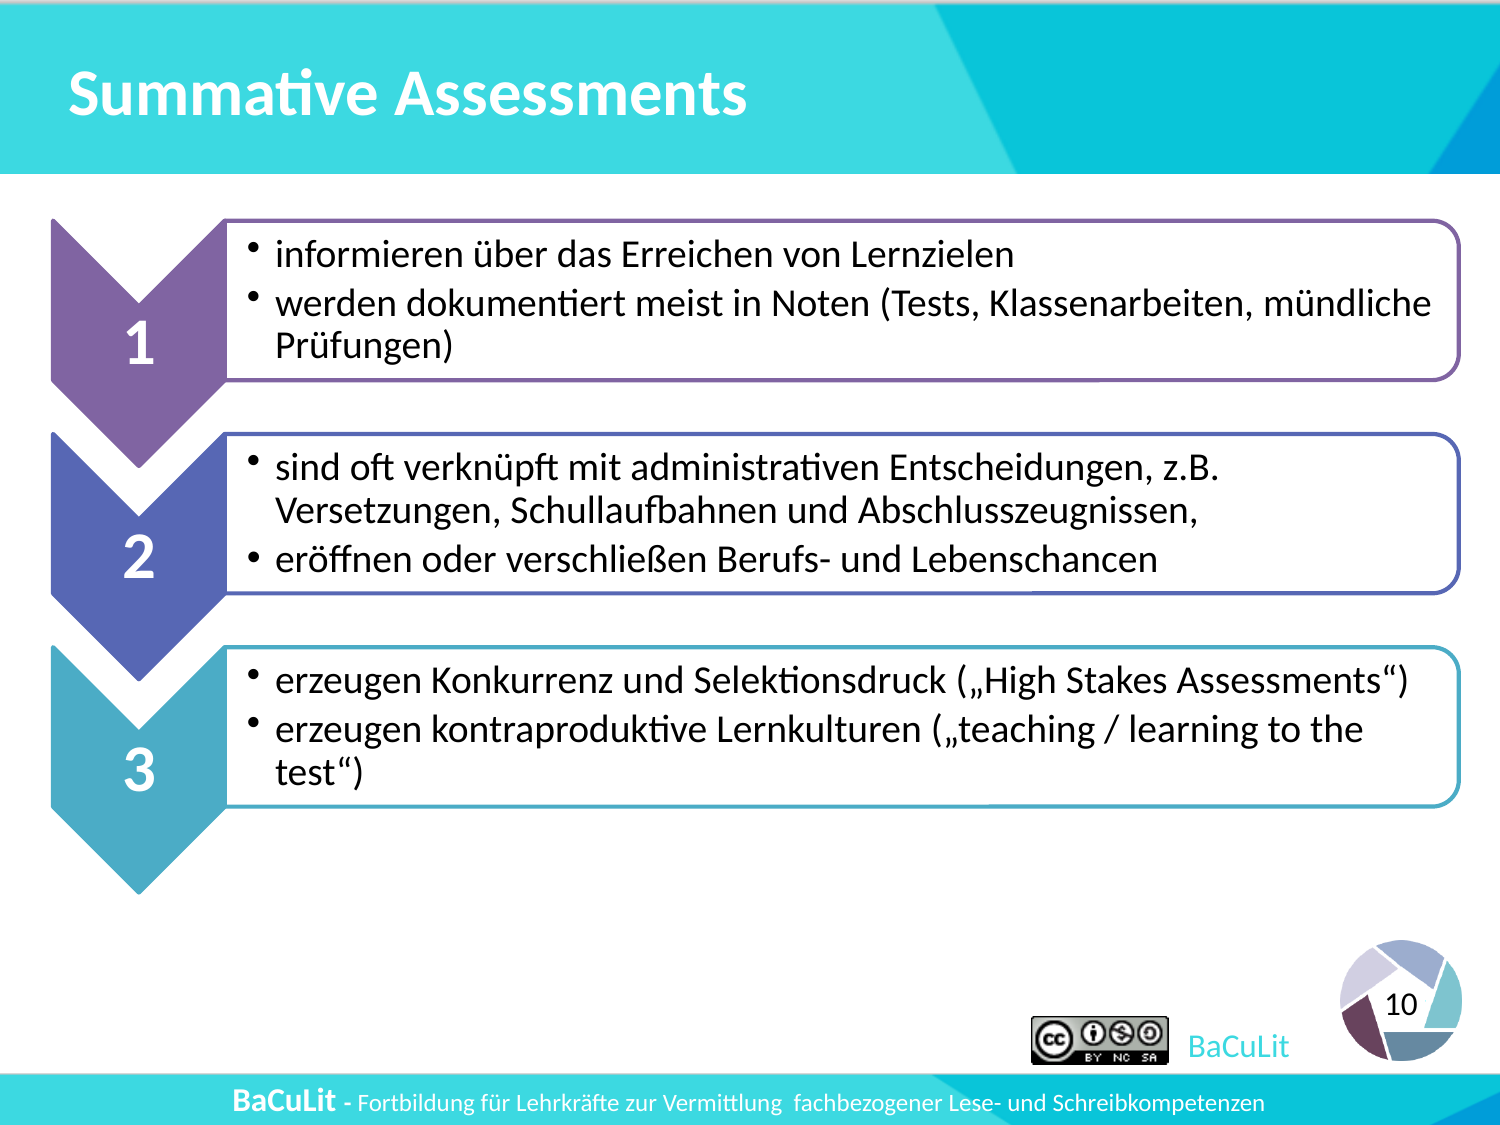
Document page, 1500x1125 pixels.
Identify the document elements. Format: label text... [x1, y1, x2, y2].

title Summative Assessments [53, 1, 1354, 176]
picture [0, 1073, 1500, 1125]
picture [1340, 940, 1462, 1061]
picture [1031, 1016, 1169, 1065]
picture [0, 0, 1500, 174]
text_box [52, 219, 1460, 894]
